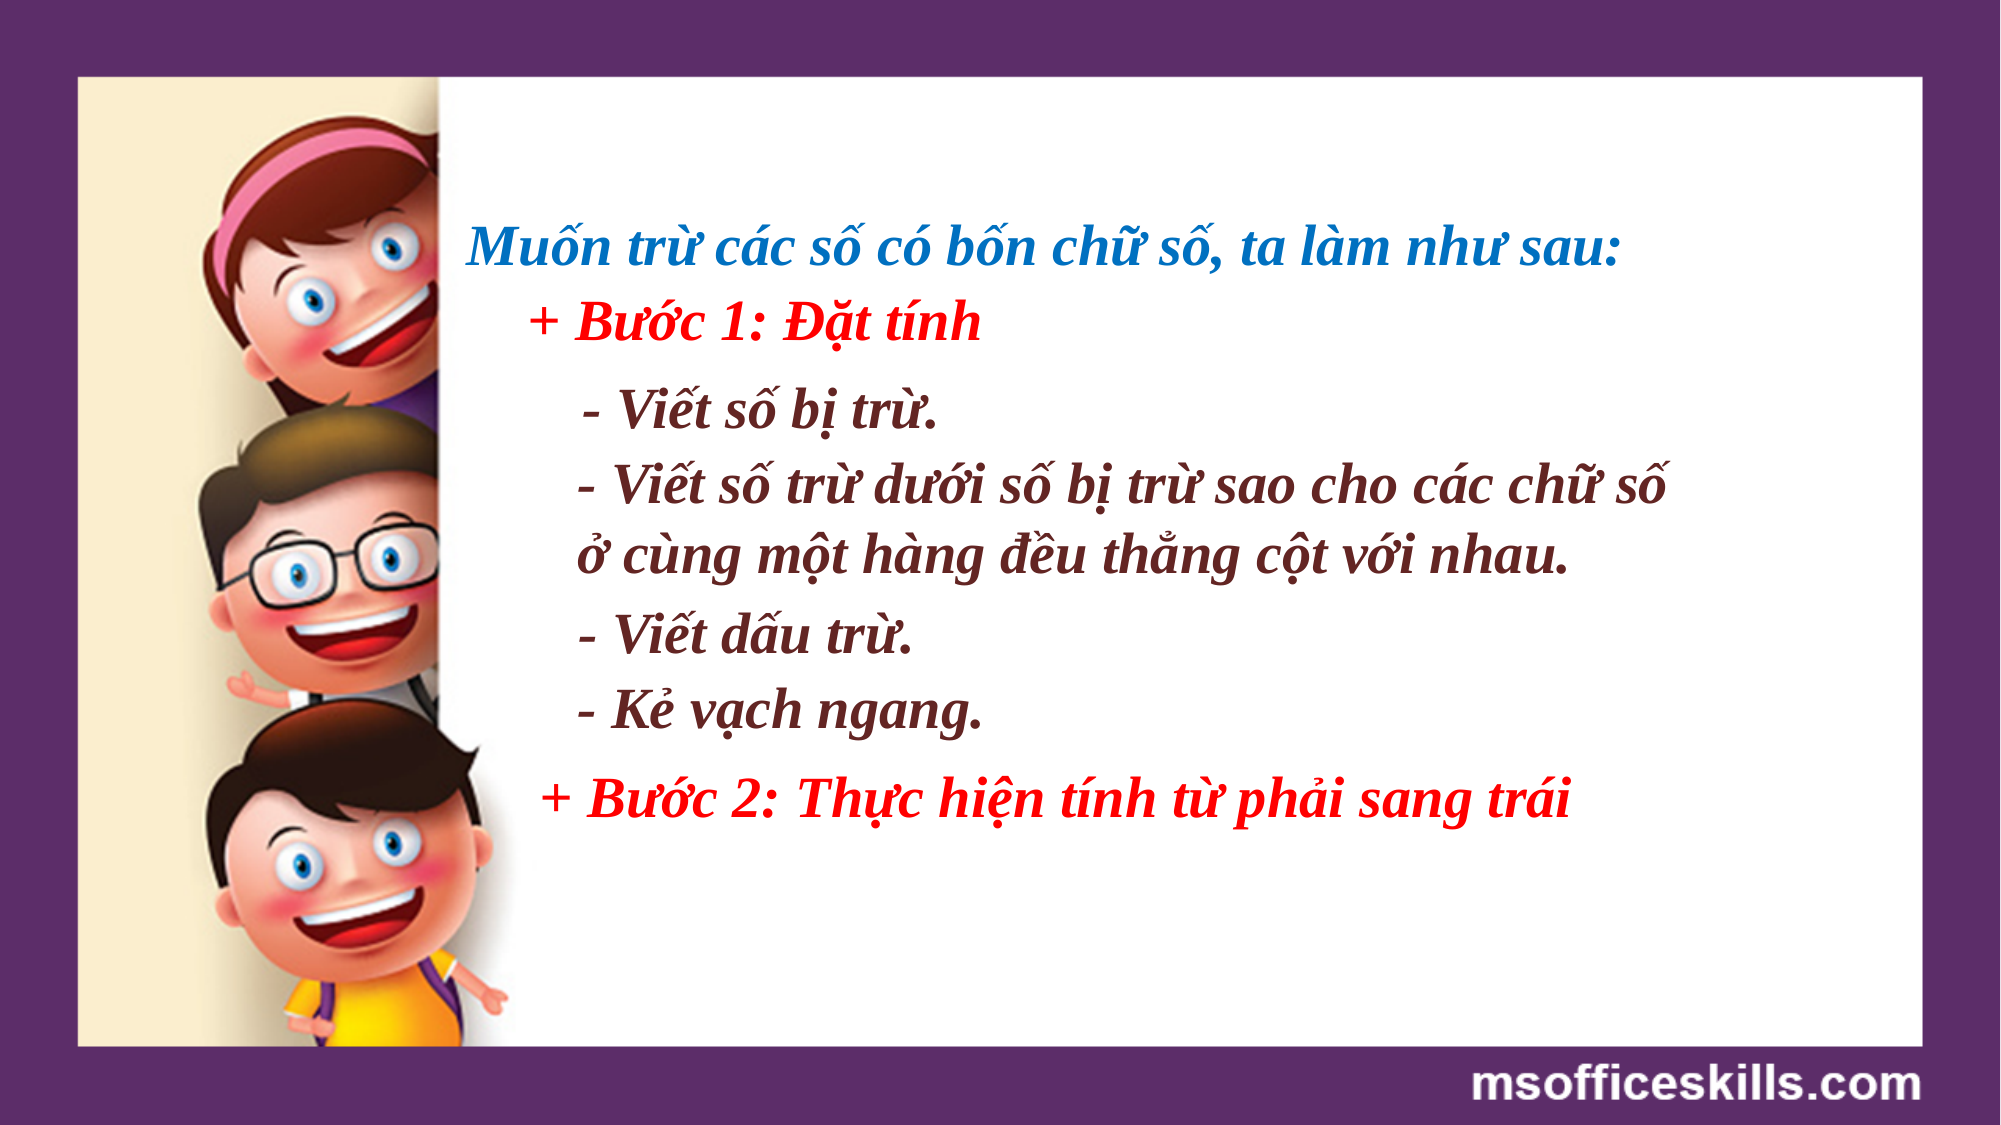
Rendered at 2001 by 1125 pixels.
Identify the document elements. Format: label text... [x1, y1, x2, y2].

text_box - Viết dấu trừ. [563, 587, 1000, 662]
text_box + Bước 2: Thực hiện tính từ phải sang trái [525, 751, 1622, 837]
picture [0, 0, 2001, 1125]
text_box + Bước 1: Đặt tính [512, 275, 1212, 360]
text_box Muốn trừ các số có bốn chữ số, ta làm như sau: [452, 200, 2000, 285]
text_box - Kẻ vạch ngang. [562, 662, 1063, 748]
text_box - Viết số bị trừ. [568, 362, 1313, 437]
text_box - Viết số trừ dưới số bị trừ sao cho các chữ số ở cùng một hàng đều thẳng cột với nhau. [562, 437, 1700, 593]
